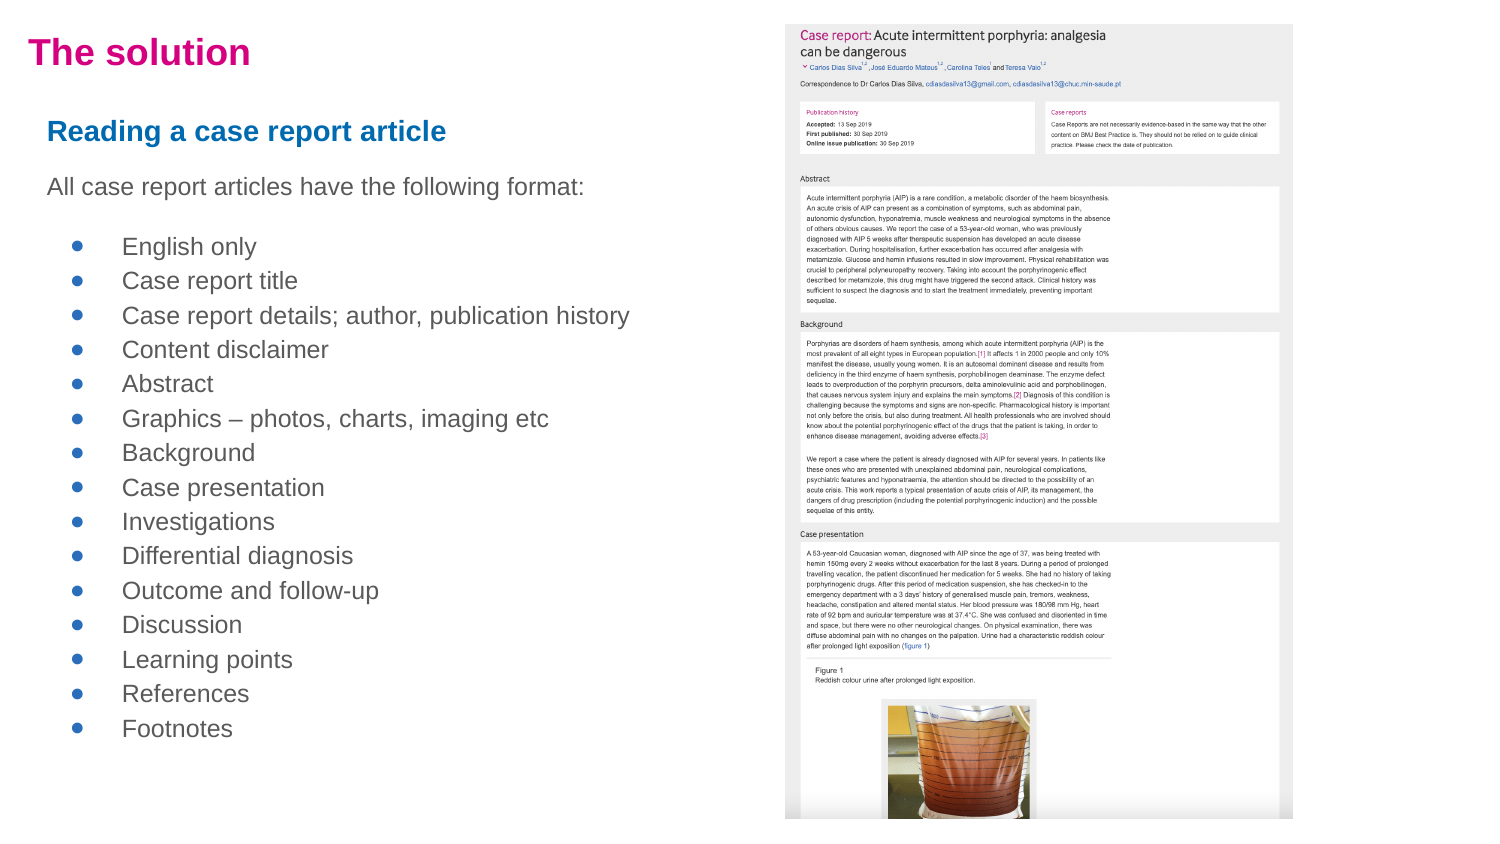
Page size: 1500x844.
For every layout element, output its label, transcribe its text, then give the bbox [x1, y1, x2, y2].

title The solution [13, 13, 518, 89]
text_box All case report articles have the following format: English only Case report title Case report details; author, publication history Content disclaimer Abstract Graphics – photos, charts, imaging etc Background Case presentation Investigations Differential diagnosis Outcome and follow-up Discussion Learning points References Footnotes [31, 163, 659, 758]
picture [785, 24, 1293, 819]
text_box Reading a case report article [31, 97, 674, 163]
